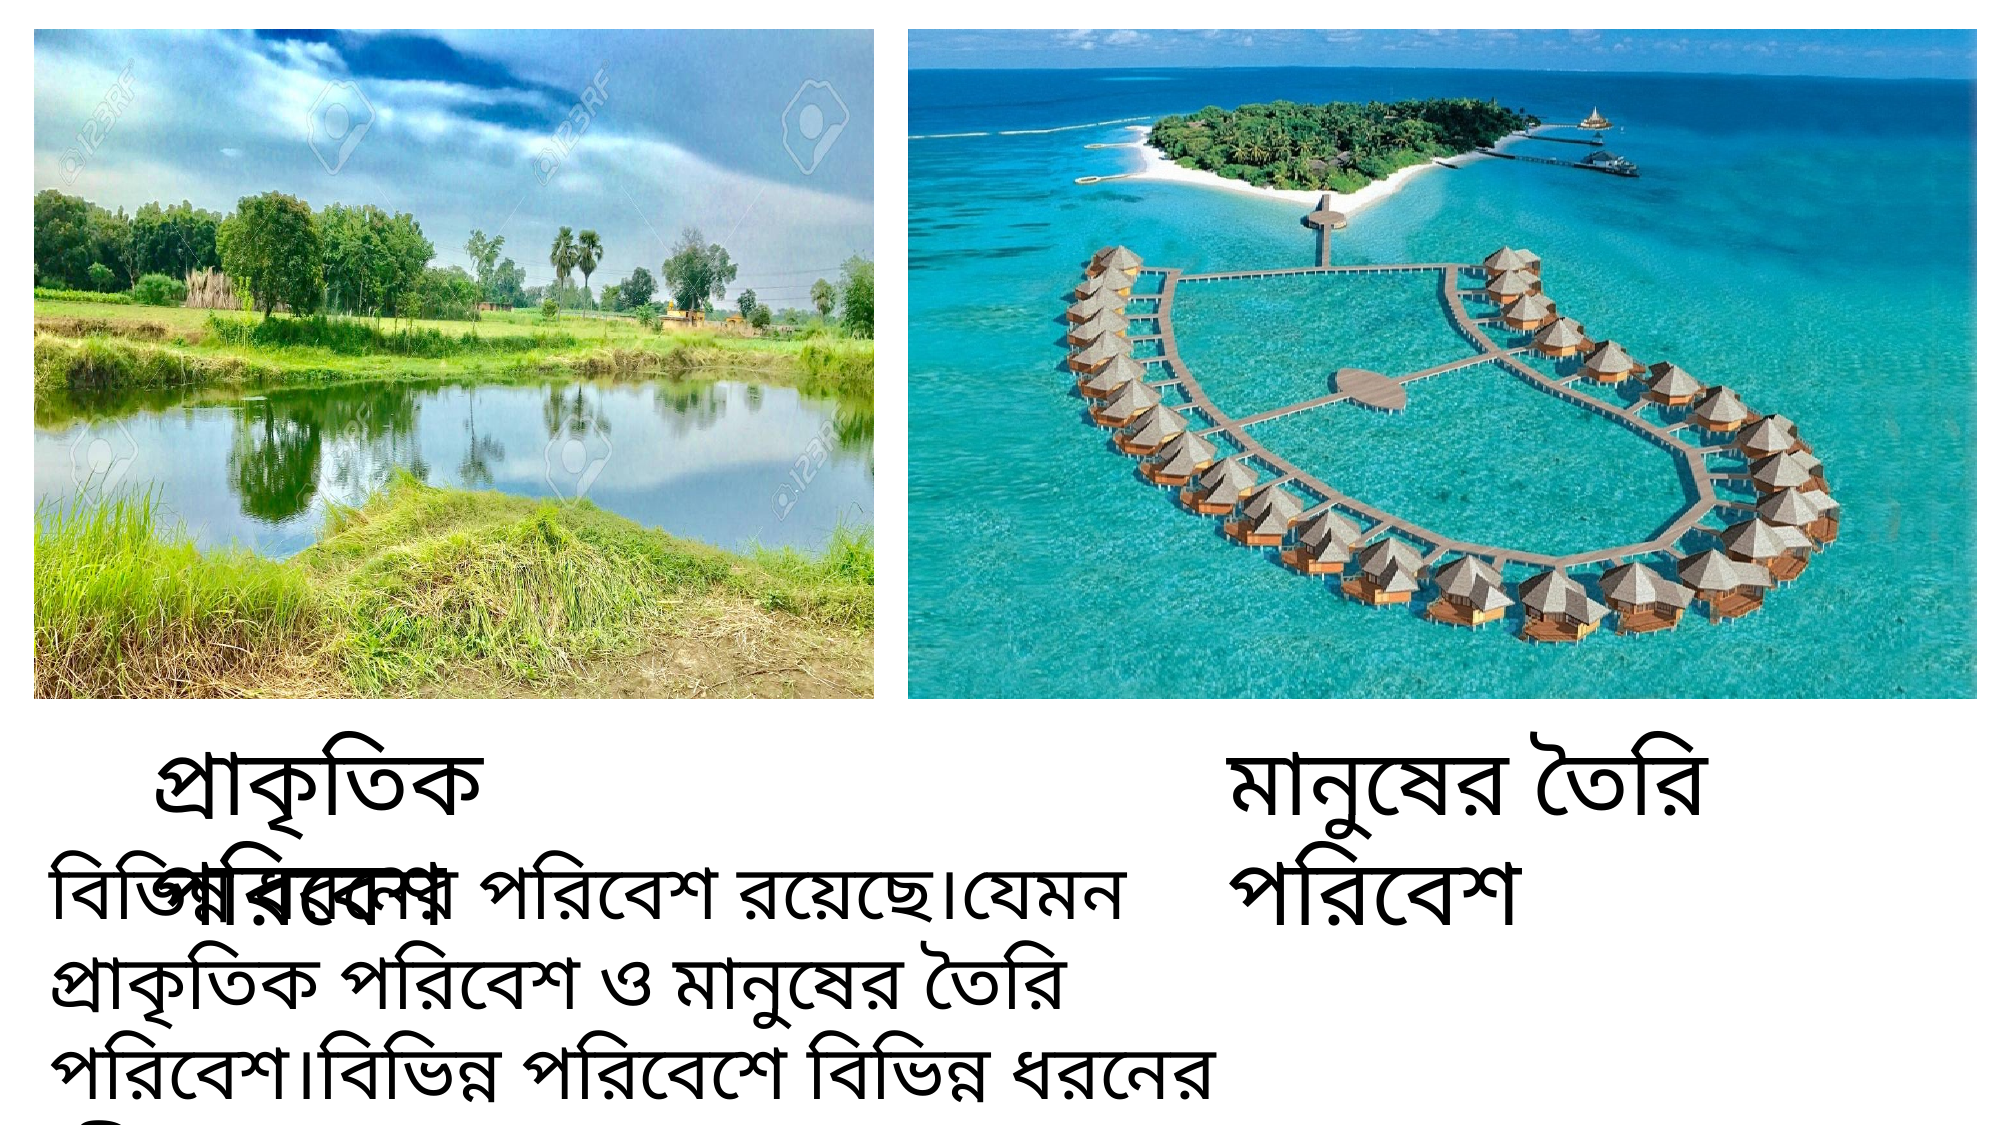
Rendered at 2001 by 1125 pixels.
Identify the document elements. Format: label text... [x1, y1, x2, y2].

text_box মানুষের তৈরি পরিবেশ [1213, 716, 1873, 952]
picture [907, 131, 991, 140]
text_box প্রাকৃতিক পরিবেশ [138, 716, 686, 952]
text_box বিভিন্ন ধরনের পরিবেশ রয়েছে।যেমন প্রাকৃতিক পরিবেশ ও মানুষের তৈরি পরিবেশ।বিভিন্ন পরিবেশে বিভিন্ন ধরনের জীব বাস করে। [34, 837, 1354, 1125]
picture [34, 29, 874, 699]
picture [907, 29, 1977, 699]
